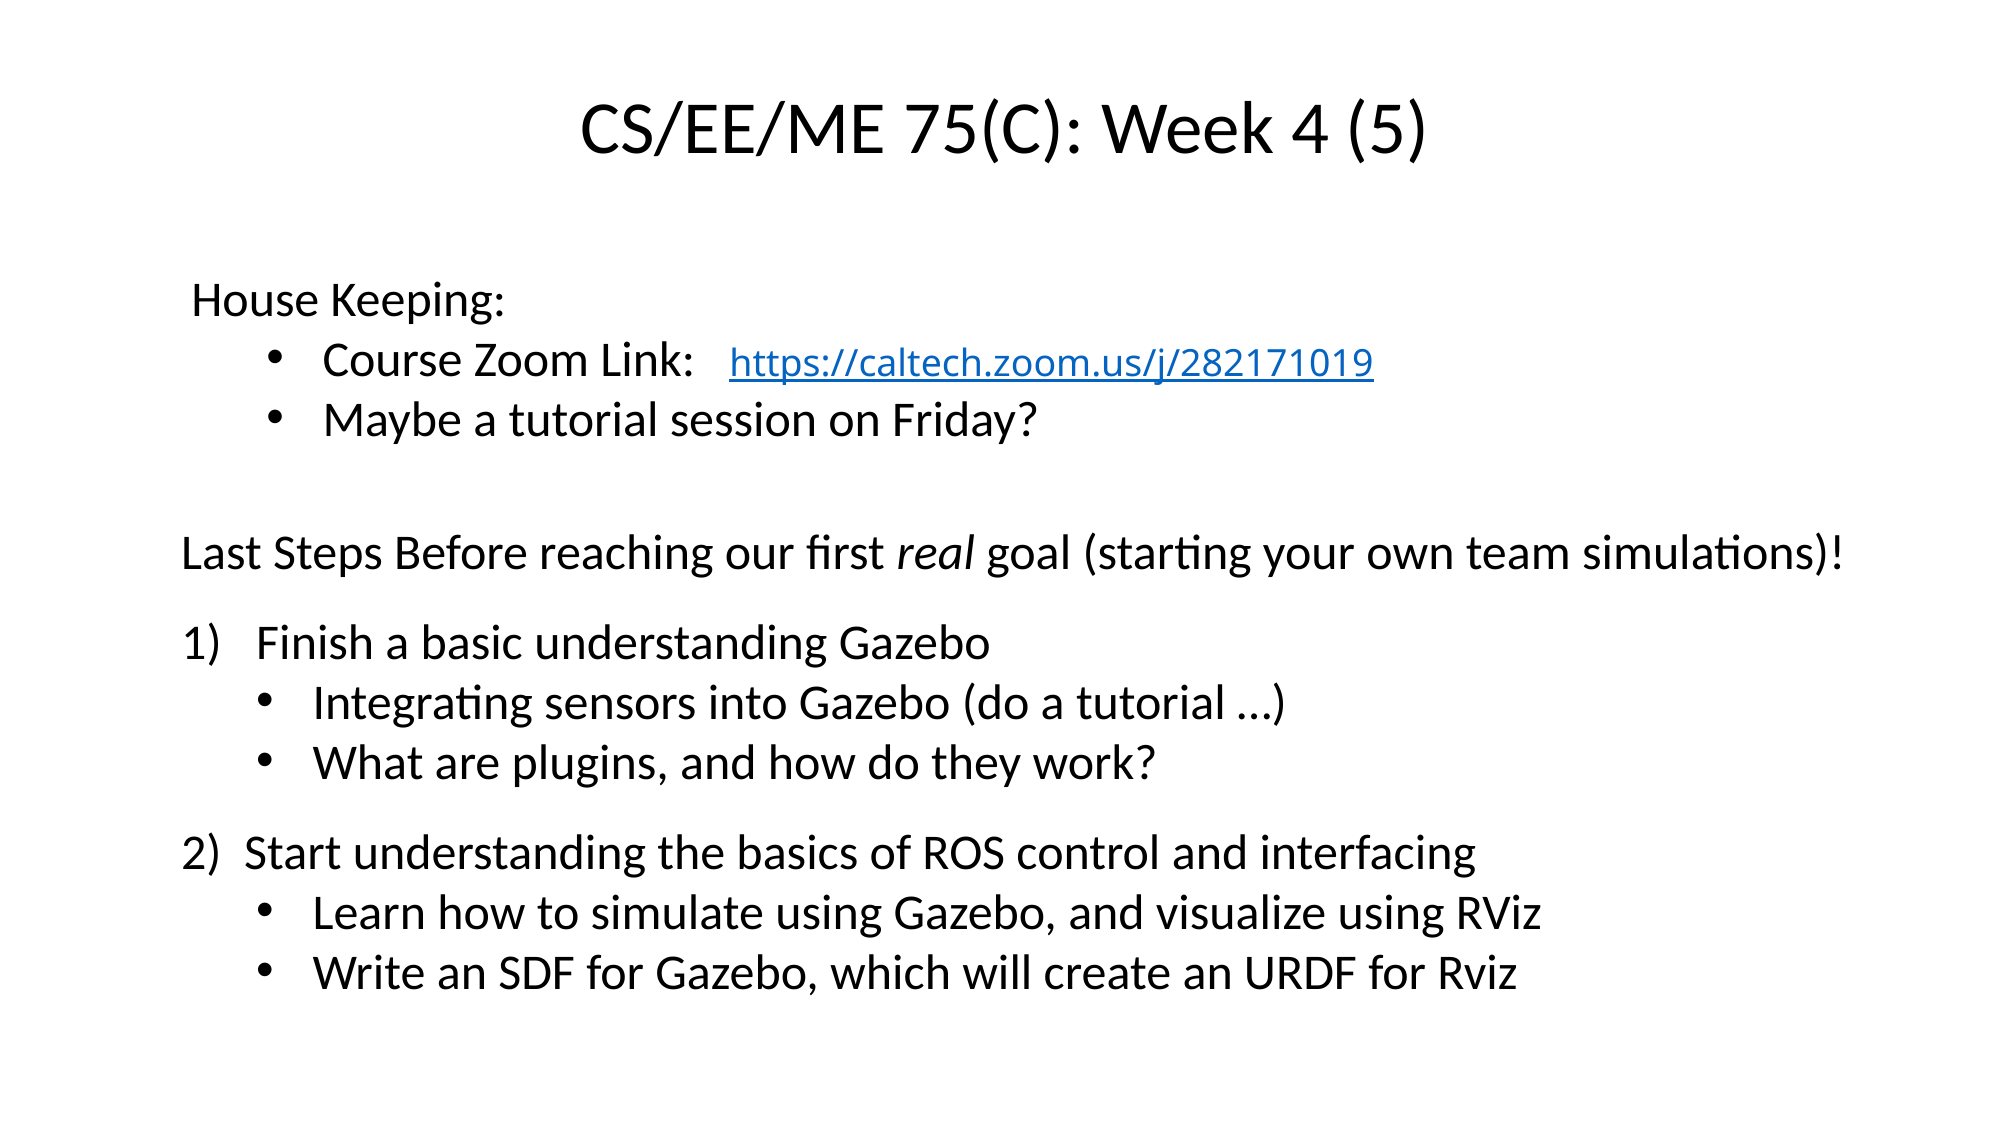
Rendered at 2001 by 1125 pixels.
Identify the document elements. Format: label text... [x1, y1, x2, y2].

text_box Last Steps Before reaching our first real goal (starting your own team simulations)! Finish a basic understanding Gazebo Integrating sensors into Gazebo (do a tutorial …) What are plugins, and how do they work? 2) Start understanding the basics of ROS control and interfacing Learn how to simulate using Gazebo, and visualize using RViz Write an SDF for Gazebo, which will create an URDF for Rviz [166, 512, 1893, 1007]
text_box House Keeping: Course Zoom Link: https://caltech.zoom.us/j/282171019 Maybe a tutorial session on Friday? [176, 228, 1903, 484]
text_box CS/EE/ME 75(C): Week 4 (5) [287, 70, 1723, 176]
